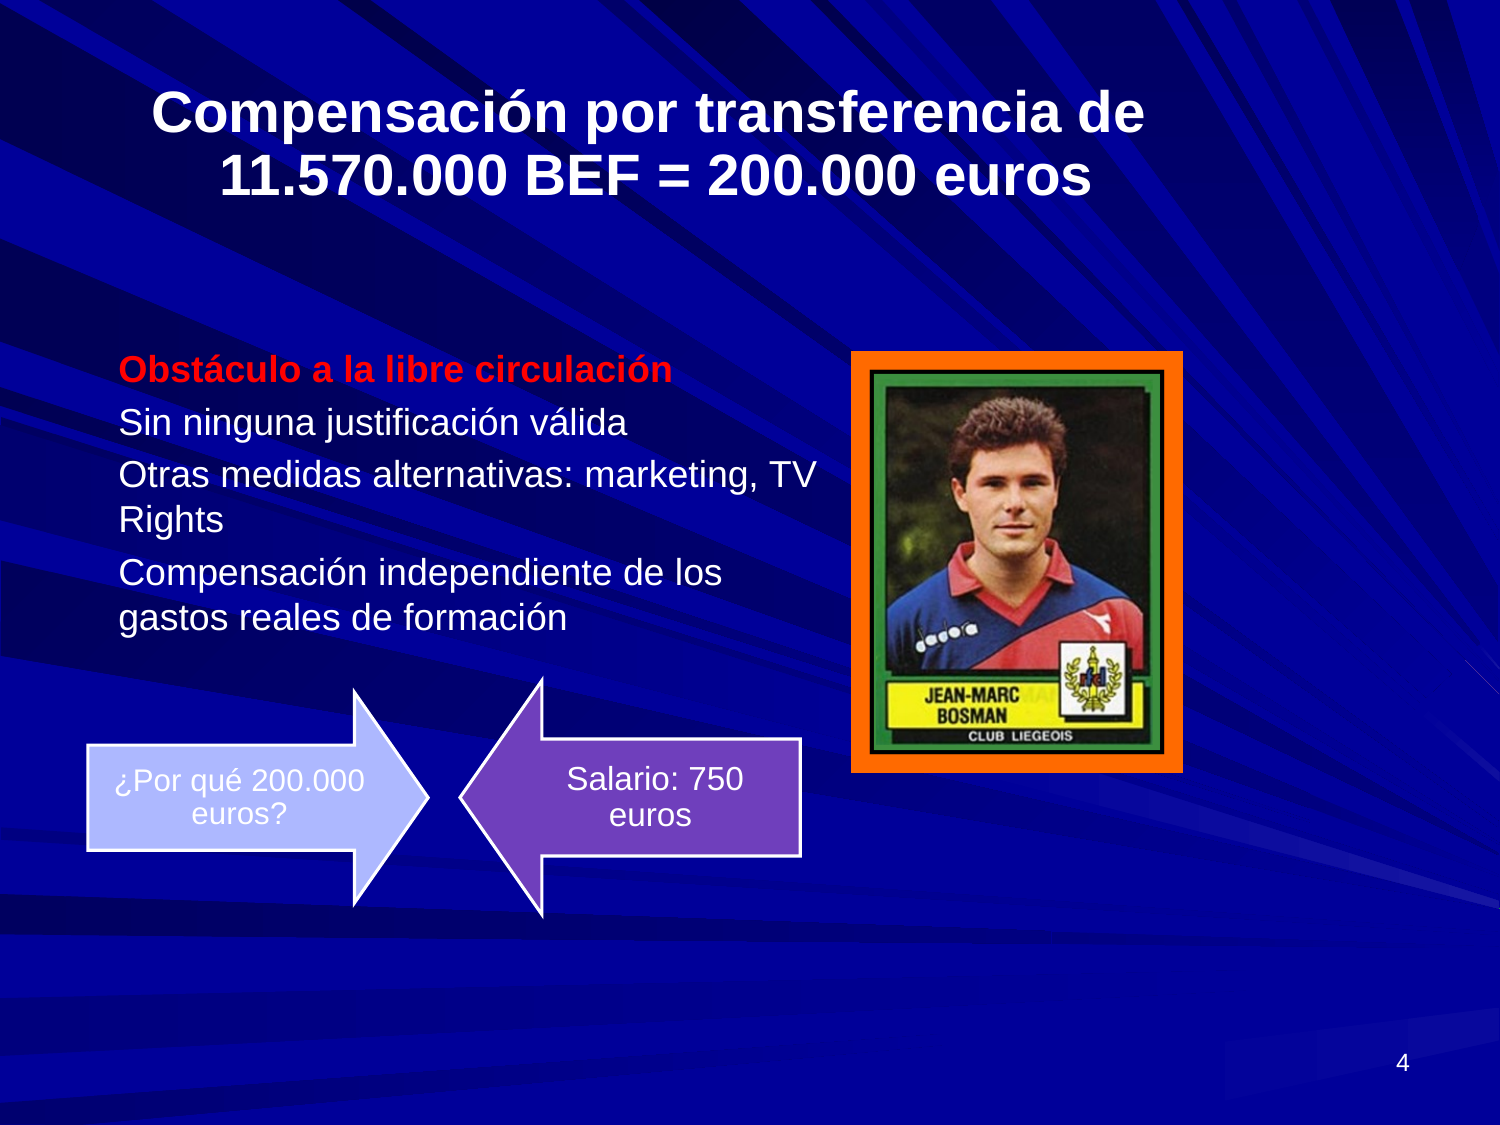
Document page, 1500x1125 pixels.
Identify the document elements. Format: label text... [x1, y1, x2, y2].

list Obstáculo a la libre circulación Sin ninguna justificación válida Otras medidas alternativas: marketing, TV Rights Compensación independiente de los gastos reales de formación [103, 337, 852, 963]
title Compensación por transferencia de 11.570.000 BEF = 200.000 euros [103, 75, 1211, 338]
slide_number 4 [1074, 1024, 1425, 1100]
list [851, 351, 1184, 773]
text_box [93, 465, 807, 1125]
